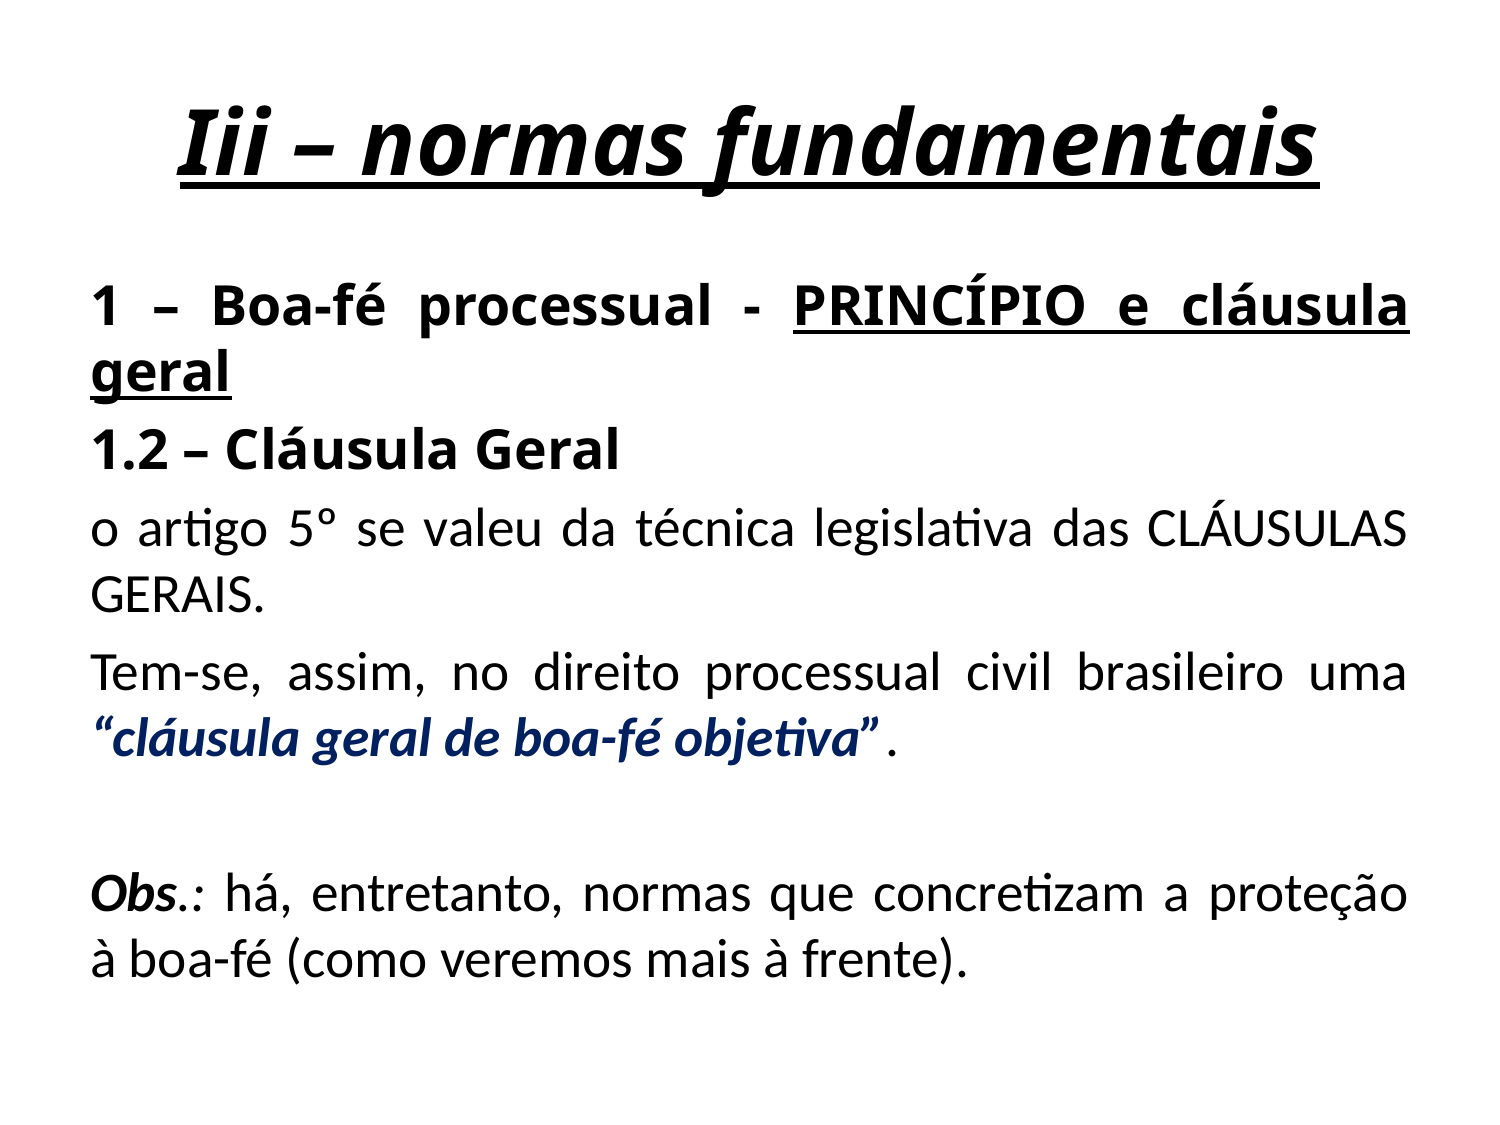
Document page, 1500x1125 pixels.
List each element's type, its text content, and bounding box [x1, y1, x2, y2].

list 1 – Boa-fé processual - PRINCÍPIO e cláusula geral 1.2 – Cláusula Geral o artigo 5º se valeu da técnica legislativa das CLÁUSULAS GERAIS. Tem-se, assim, no direito processual civil brasileiro uma “cláusula geral de boa-fé objetiva”. Obs.: há, entretanto, normas que concretizam a proteção à boa-fé (como veremos mais à frente). [75, 262, 1425, 1005]
title Iii – normas fundamentais [75, 45, 1425, 233]
